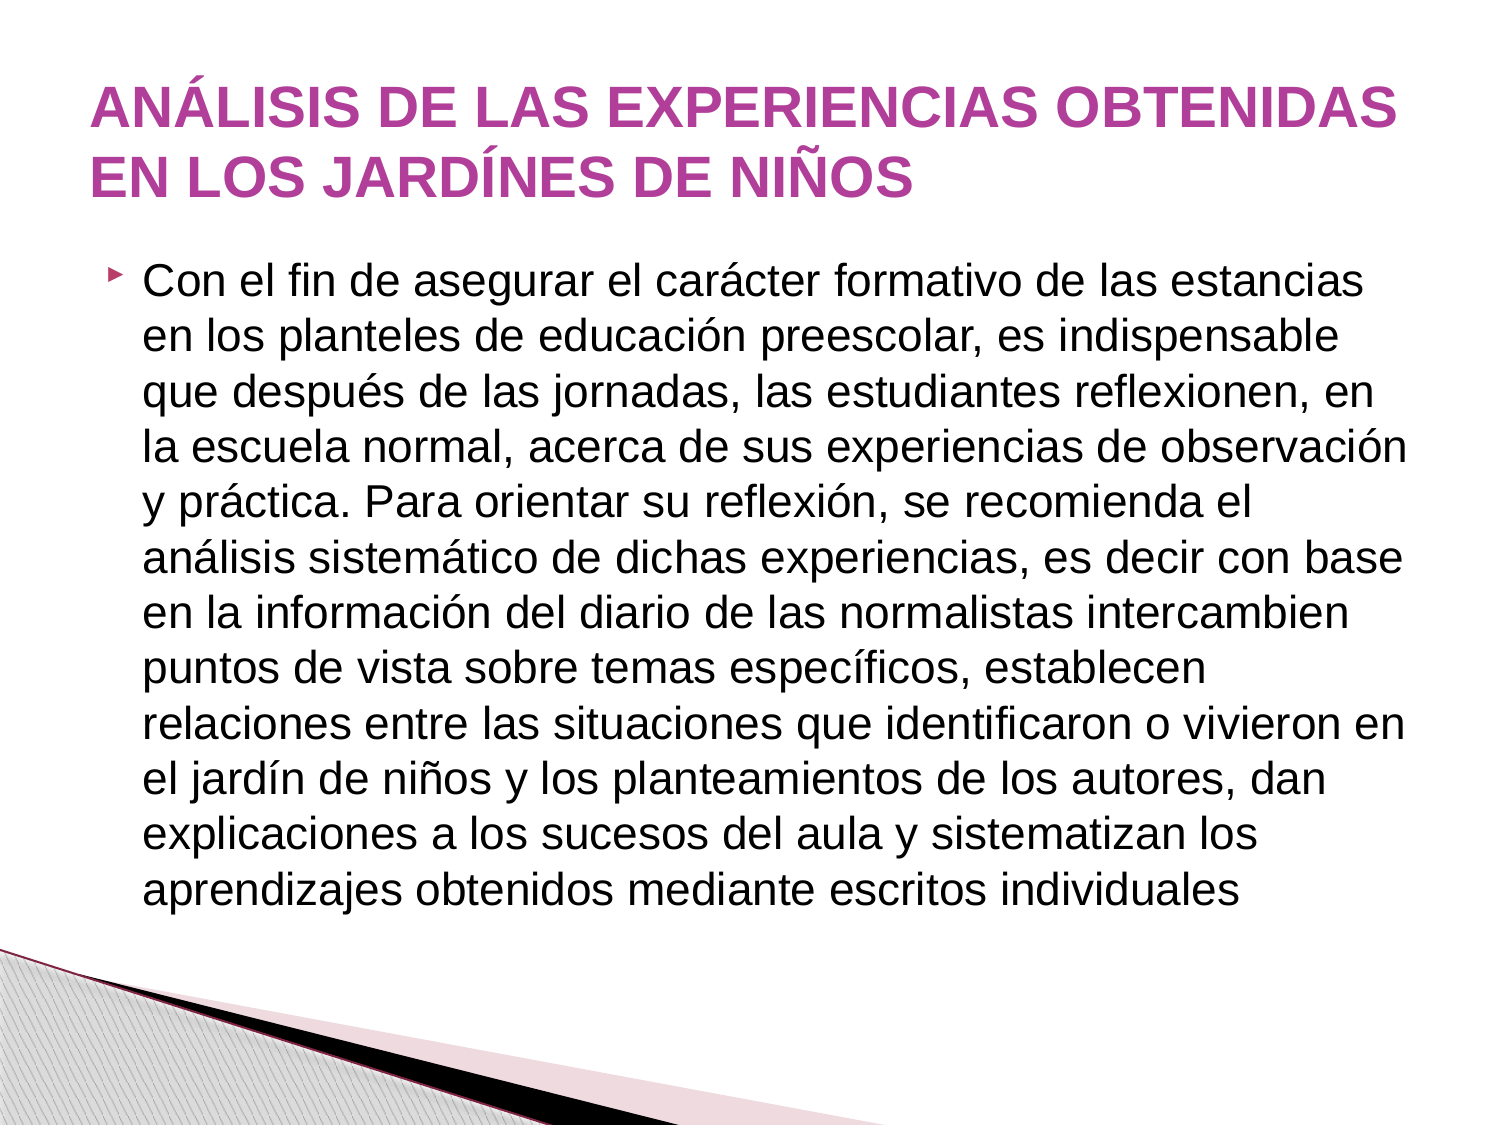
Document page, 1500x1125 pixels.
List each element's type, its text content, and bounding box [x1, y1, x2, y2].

title ANÁLISIS DE LAS EXPERIENCIAS OBTENIDAS EN LOS JARDÍNES DE NIÑOS [75, 45, 1425, 233]
list Con el fin de asegurar el carácter formativo de las estancias en los planteles de educación preescolar, es indispensable que después de las jornadas, las estudiantes reflexionen, en la escuela normal, acerca de sus experiencias de observación y práctica. Para orientar su reflexión, se recomienda el análisis sistemático de dichas experiencias, es decir con base en la información del diario de las normalistas intercambien puntos de vista sobre temas específicos, establecen relaciones entre las situaciones que identificaron o vivieron en el jardín de niños y los planteamientos de los autores, dan explicaciones a los sucesos del aula y sistematizan los aprendizajes obtenidos mediante escritos individuales [75, 243, 1425, 986]
